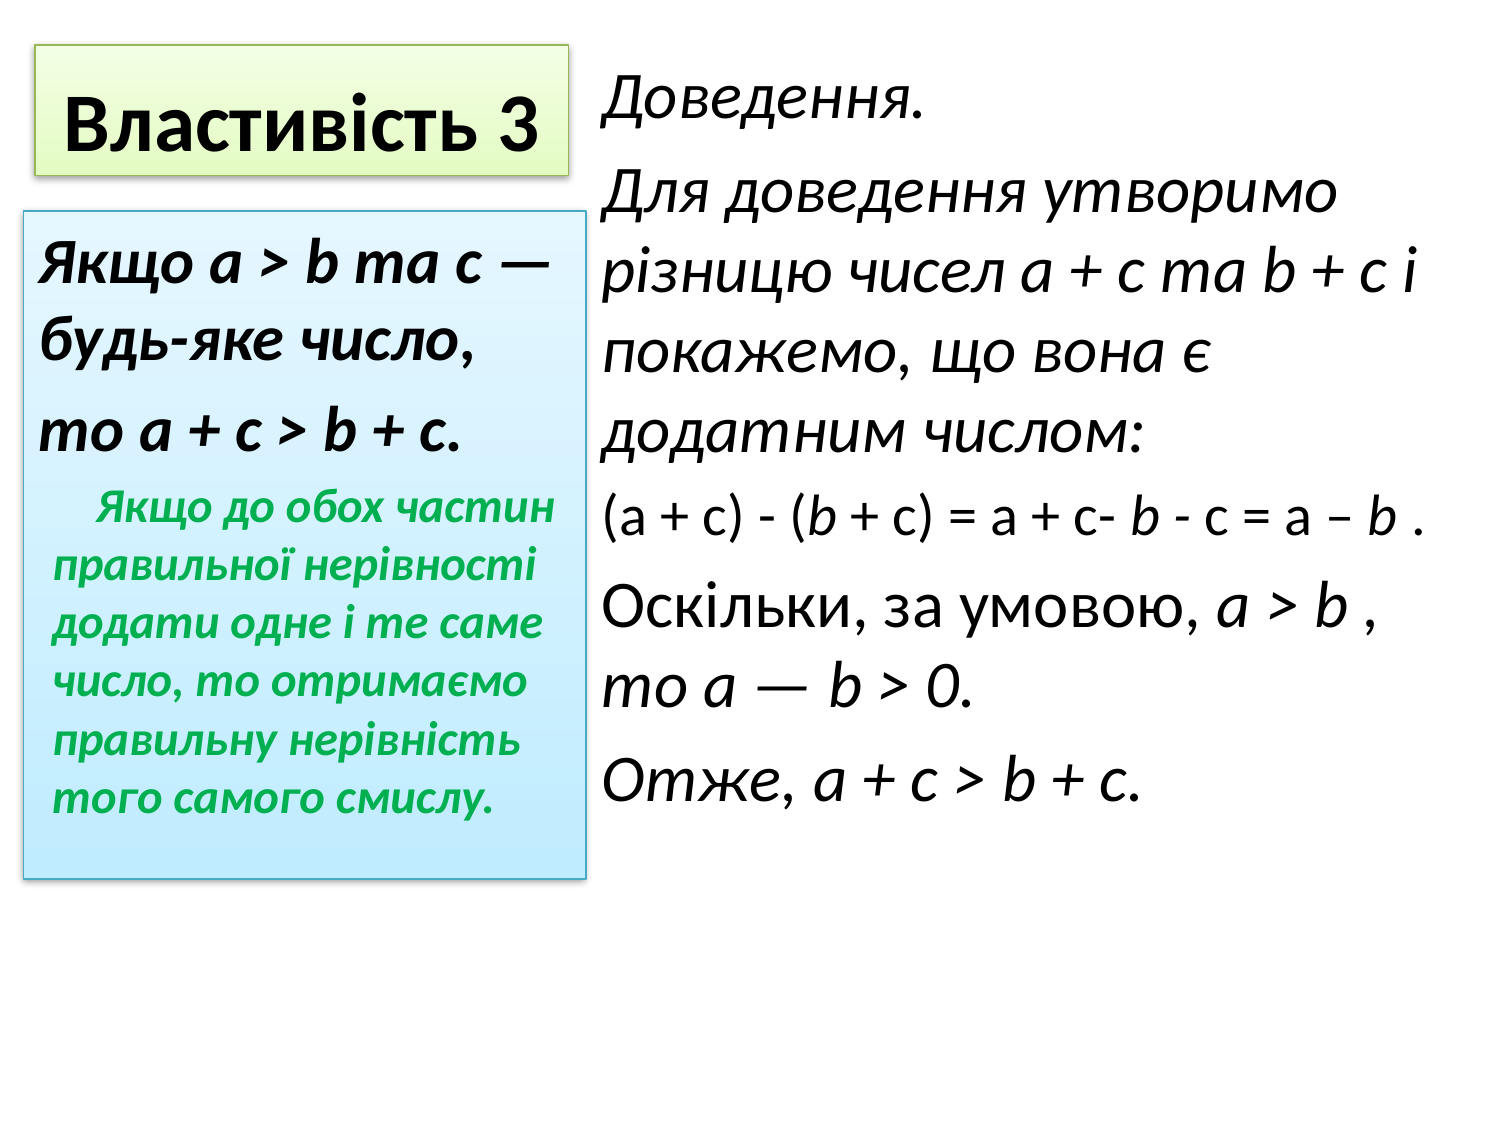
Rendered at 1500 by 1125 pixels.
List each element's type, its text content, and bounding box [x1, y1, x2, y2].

list Якщо а > b та с — будь-яке число, то а + с > b + с. Якщо до обох частин правильної нерівності додати одне і те саме число, то отримаємо правильну нерівність того самого смислу. [23, 210, 587, 880]
title Властивість 3 [34, 44, 569, 176]
list Доведення. Для доведення утворимо різницю чисел а + с та b + с і покажемо, що вона є додатним числом: (а + с) - (b + с) = а + с- b - с = а – b . Оскільки, за умовою, а > b , то а — b > 0. Отже, a + c > b + c. [586, 44, 1477, 1005]
